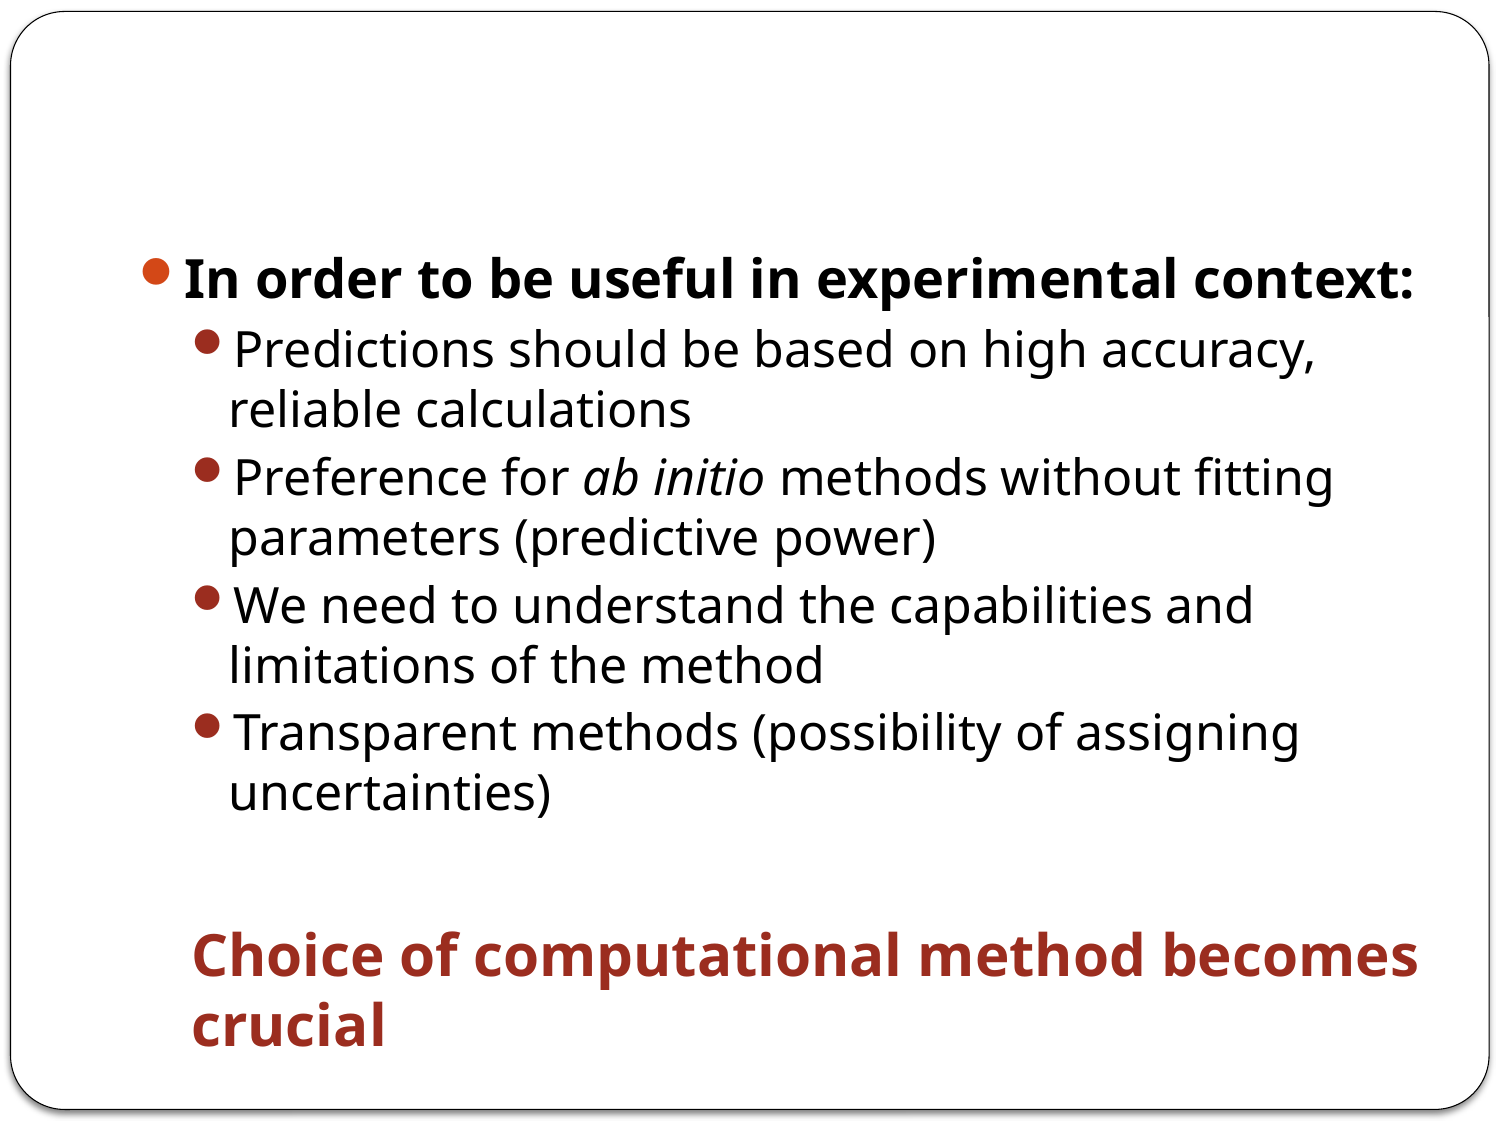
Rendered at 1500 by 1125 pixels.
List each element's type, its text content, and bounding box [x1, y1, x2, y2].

list In order to be useful in experimental context: Predictions should be based on high accuracy, reliable calculations Preference for ab initio methods without fitting parameters (predictive power) We need to understand the capabilities and limitations of the method Transparent methods (possibility of assigning uncertainties) Choice of computational method becomes crucial [123, 237, 1447, 988]
